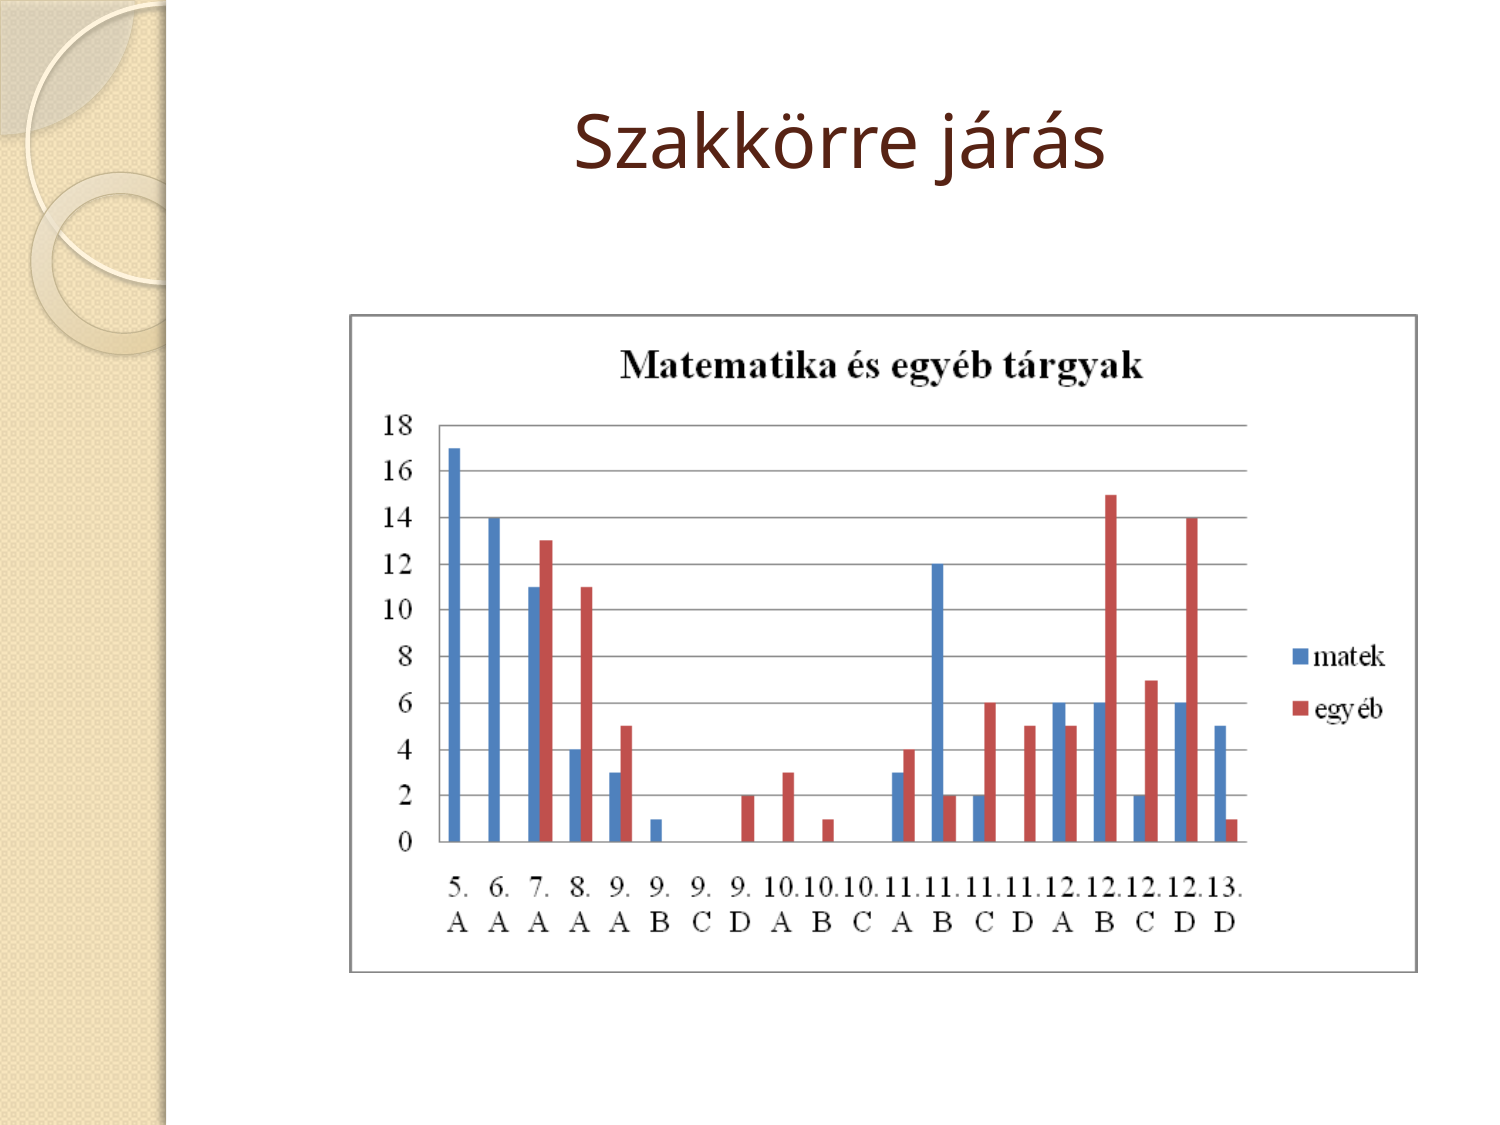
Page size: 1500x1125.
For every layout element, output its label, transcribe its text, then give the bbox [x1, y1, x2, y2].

title Szakkörre járás [235, 45, 1466, 233]
picture [348, 314, 1418, 973]
